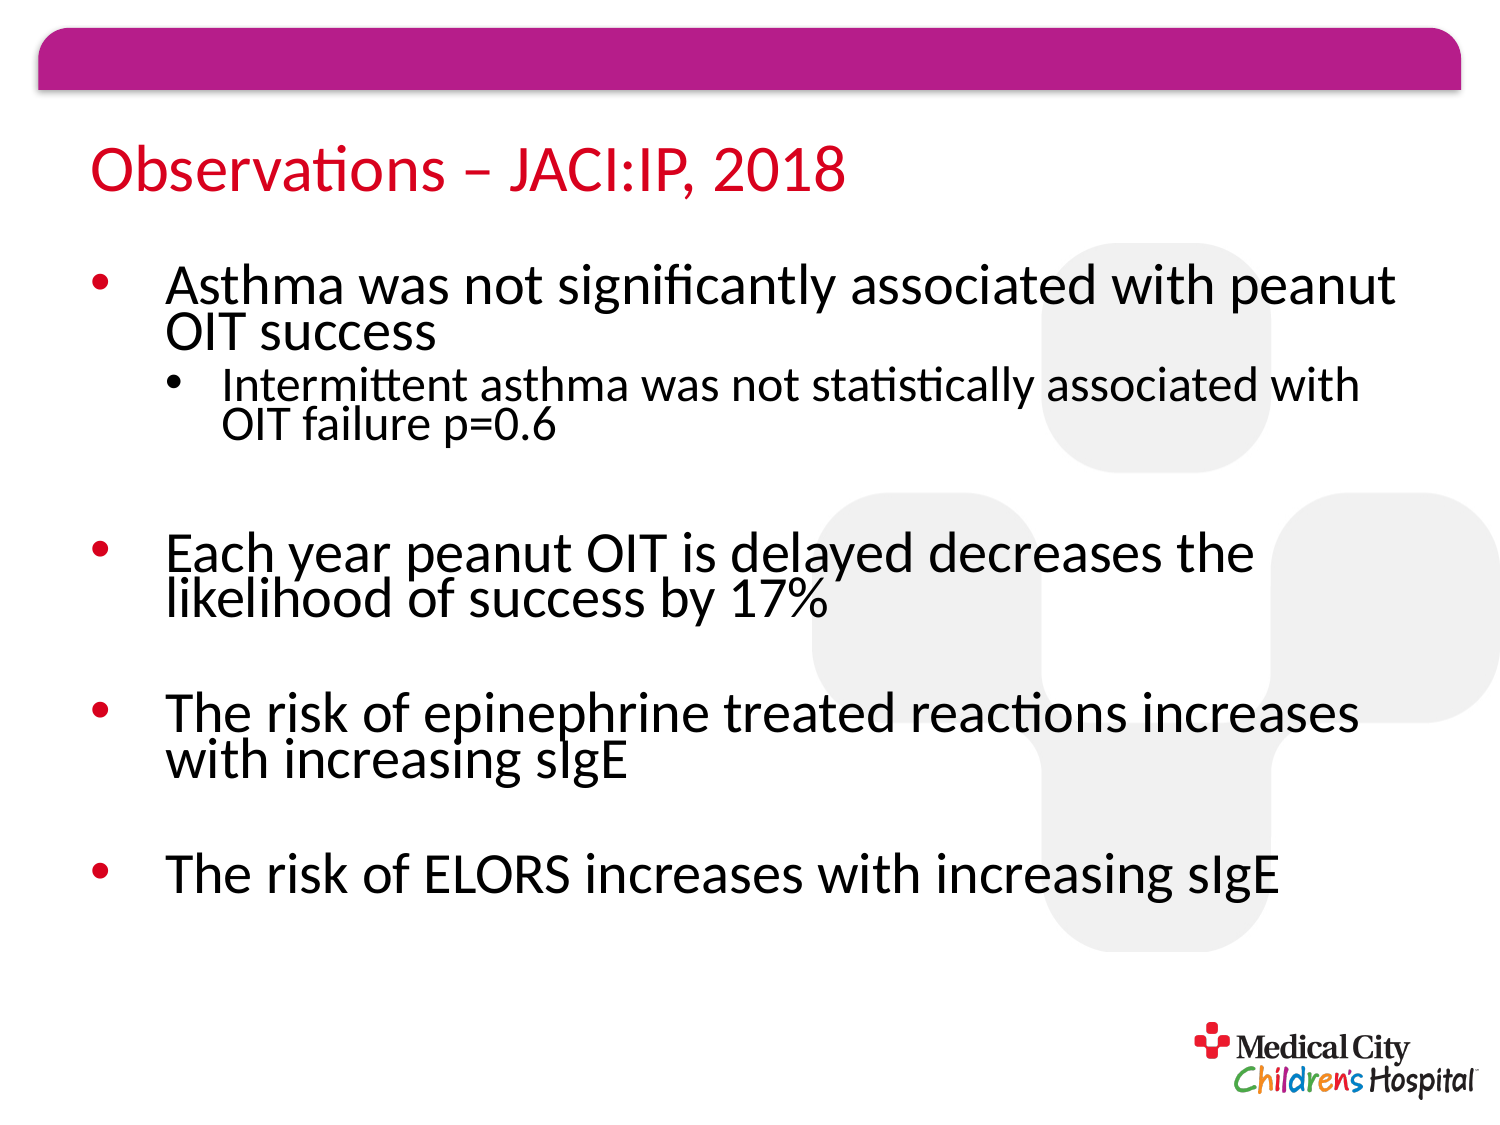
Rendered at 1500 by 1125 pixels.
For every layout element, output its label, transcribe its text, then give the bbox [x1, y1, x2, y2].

list Asthma was not significantly associated with peanut OIT success Intermittent asthma was not statistically associated with OIT failure p=0.6 Each year peanut OIT is delayed decreases the likelihood of success by 17% The risk of epinephrine treated reactions increases with increasing sIgE The risk of ELORS increases with increasing sIgE [74, 262, 1426, 1006]
title Observations – JACI:IP, 2018 [74, 116, 1426, 251]
picture [1189, 1019, 1484, 1103]
picture [812, 242, 1500, 952]
